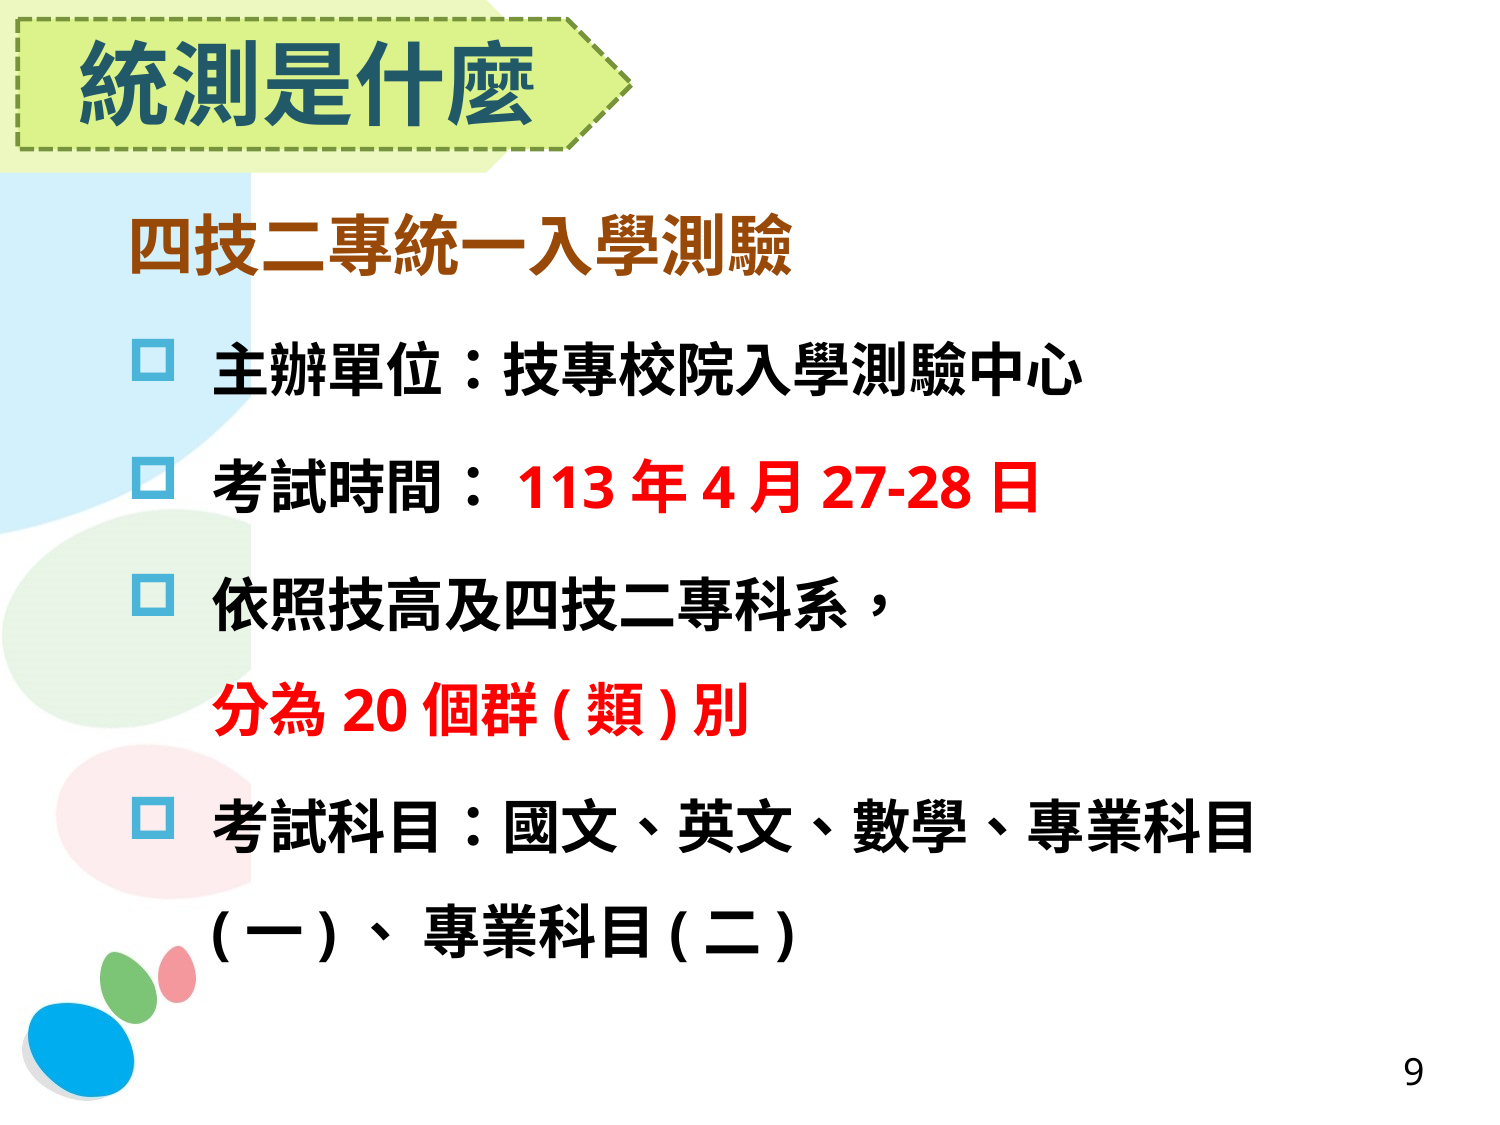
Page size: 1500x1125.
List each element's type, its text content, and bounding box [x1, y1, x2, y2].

text_box 四技二專統一入學測驗 主辦單位：技專校院入學測驗中心 考試時間：113年4月27-28日 依照技高及四技二專科系， 分為20個群(類)別 考試科目：國文、英文、數學、專業科目(一)、 專業科目(二) [638, 201, 1422, 966]
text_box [0, 0, 635, 1105]
slide_number 9 [1396, 1055, 1451, 1125]
